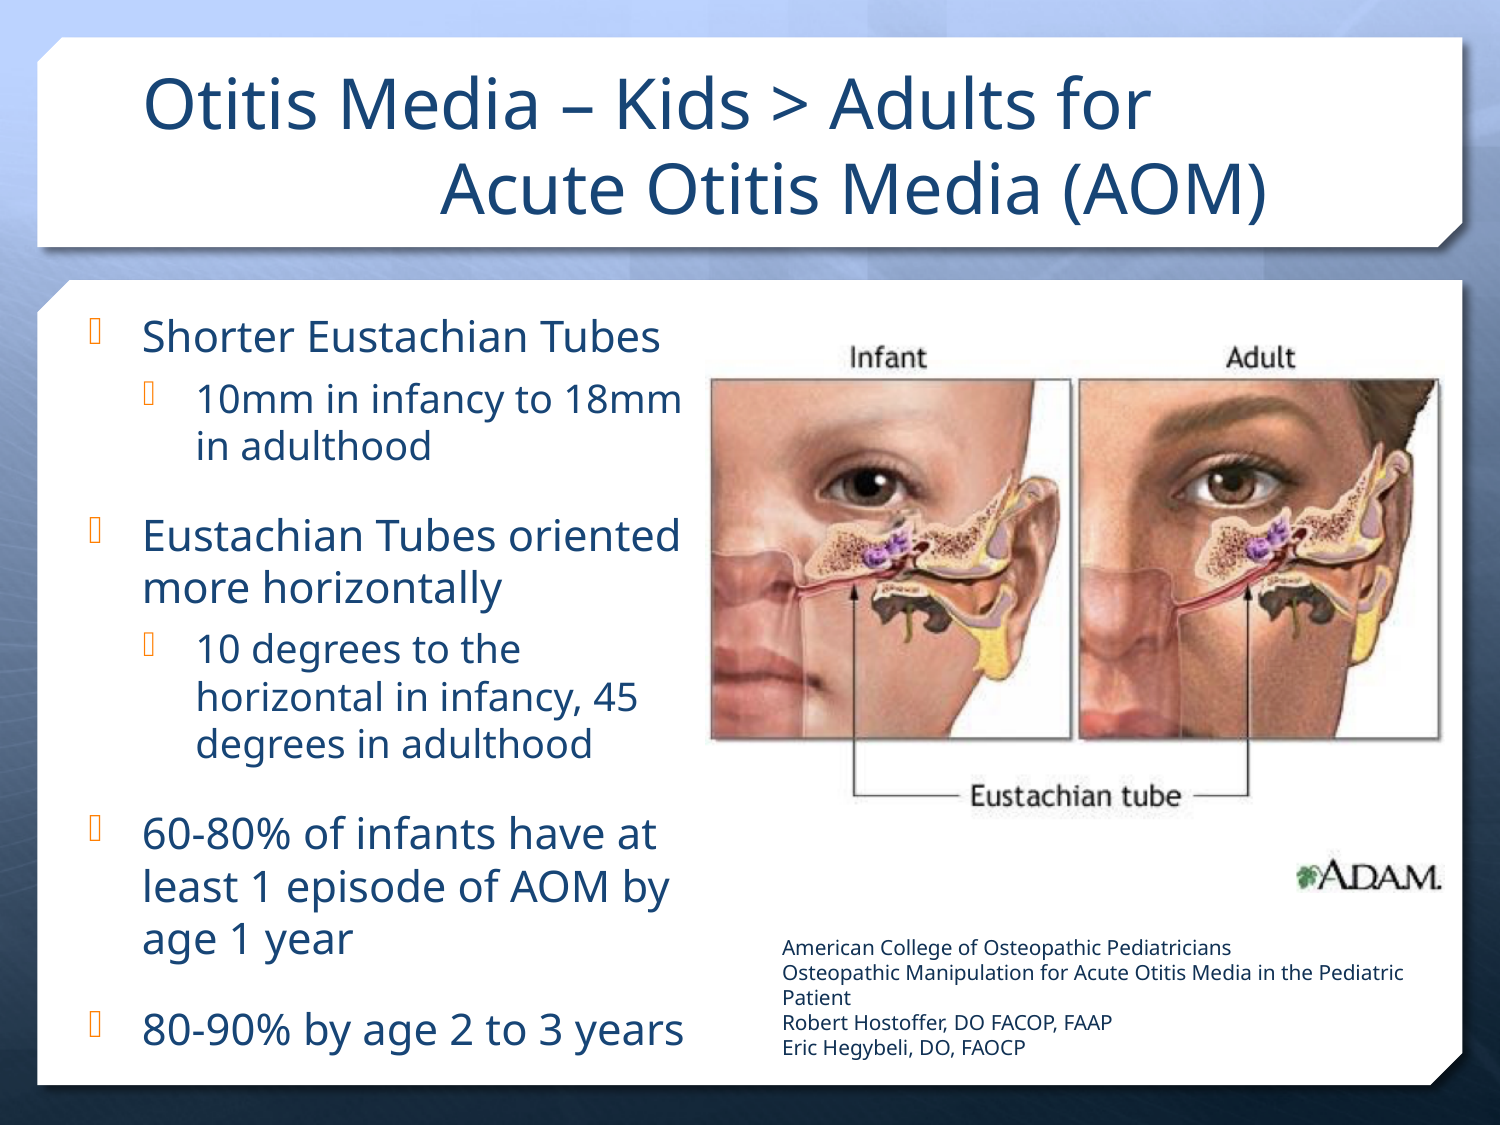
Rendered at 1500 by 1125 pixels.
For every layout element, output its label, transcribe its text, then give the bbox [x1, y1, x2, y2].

list Shorter Eustachian Tubes 10mm in infancy to 18mm in adulthood Eustachian Tubes oriented more horizontally 10 degrees to the horizontal in infancy, 45 degrees in adulthood 60-80% of infants have at least 1 episode of AOM by age 1 year 80-90% by age 2 to 3 years [73, 301, 706, 1084]
title Otitis Media – Kids > Adults for Acute Otitis Media (AOM) [127, 48, 1372, 236]
picture [704, 301, 1446, 894]
text_box American College of Osteopathic Pediatricians Osteopathic Manipulation for Acute Otitis Media in the Pediatric Patient Robert Hostoffer, DO FACOP, FAAP Eric Hegybeli, DO, FAOCP [767, 926, 1445, 1067]
